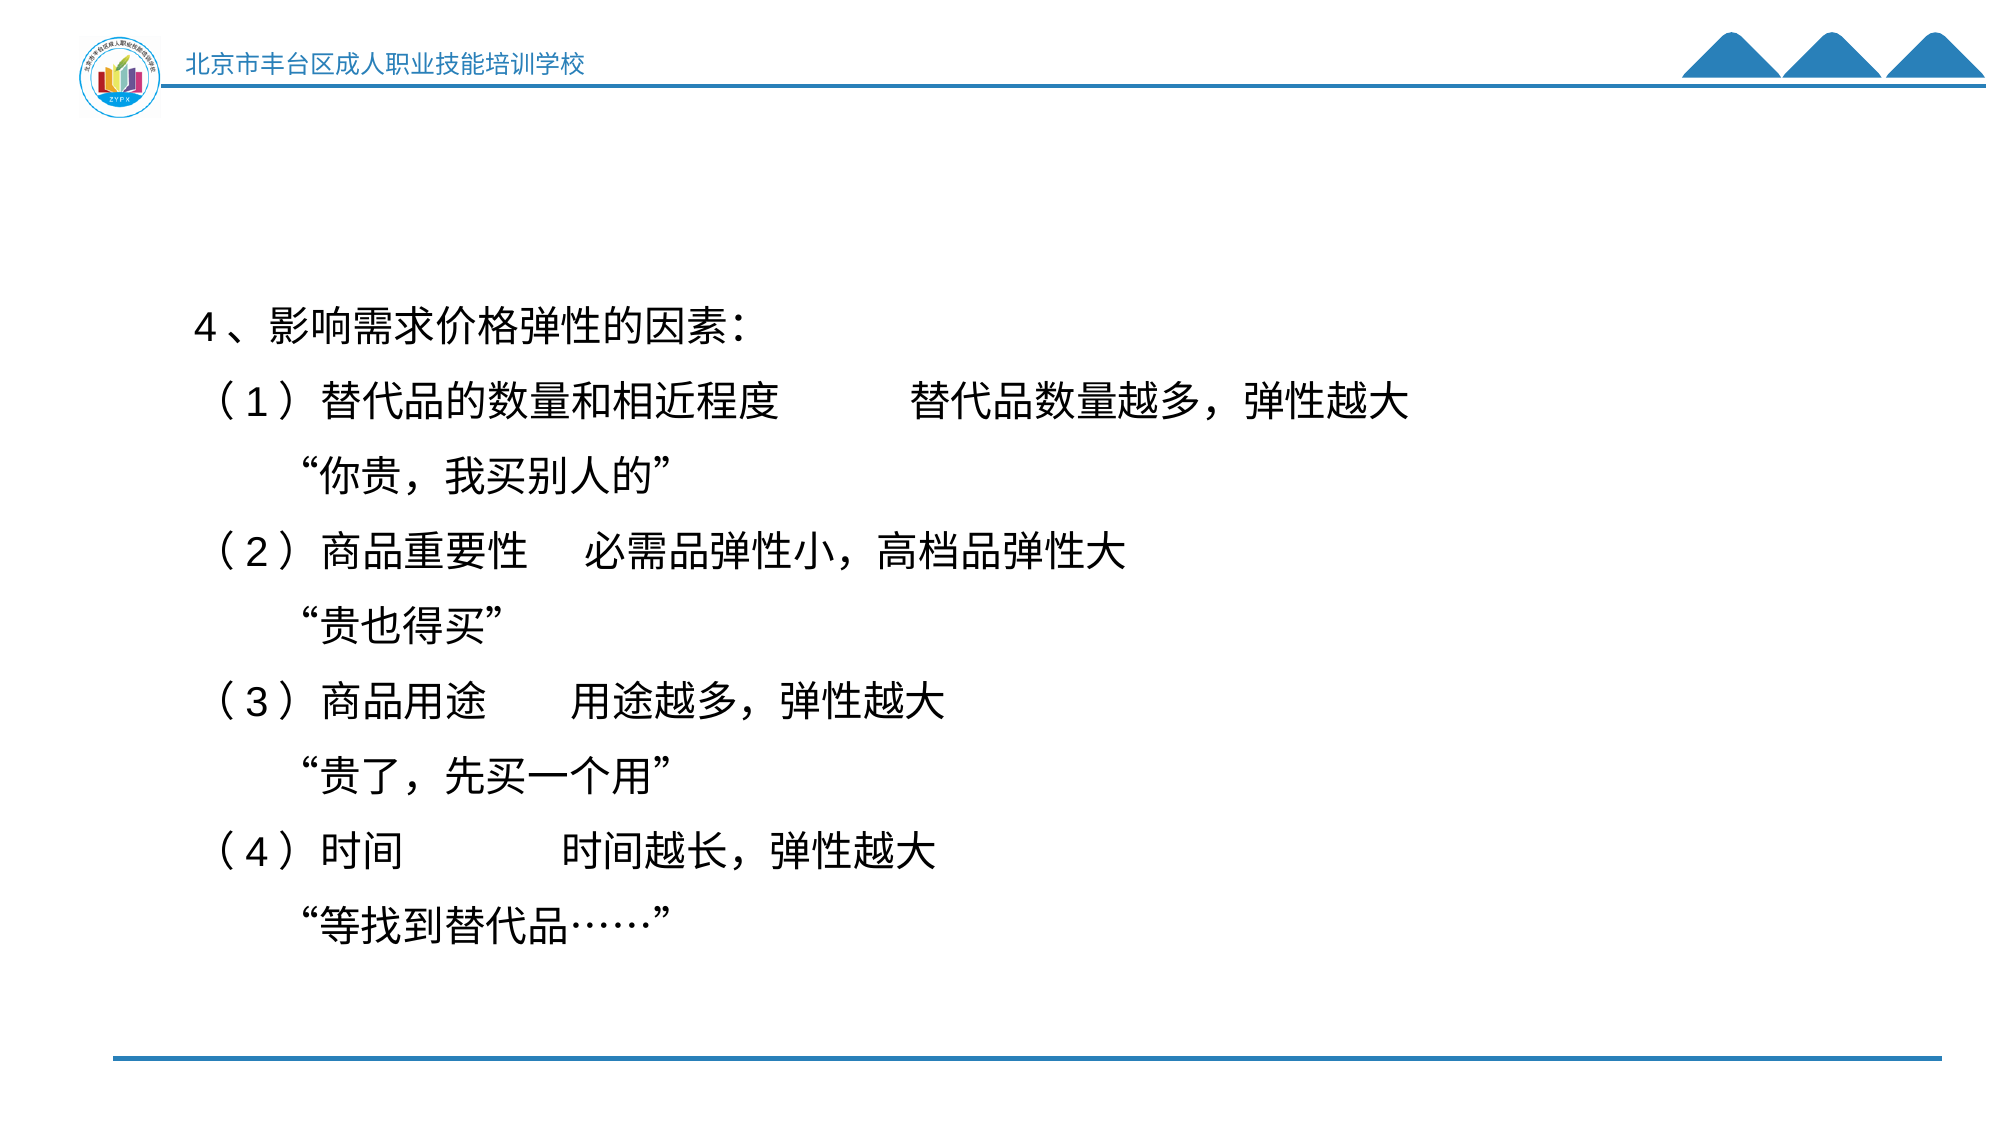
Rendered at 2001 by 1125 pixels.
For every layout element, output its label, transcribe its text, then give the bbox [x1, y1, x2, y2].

text_box [1883, 31, 1987, 79]
text_box [1679, 31, 1782, 79]
picture [79, 36, 161, 118]
text_box 4、影响需求价格弹性的因素： （1）替代品的数量和相近程度 替代品数量越多，弹性越大 “你贵，我买别人的” （2）商品重要性 必需品弹性小，高档品弹性大 “贵也得买” （3）商品用途 用途越多，弹性越大 “贵了，先买一个用” （4）时间 时间越长，弹性越大 “等找到替代品……” [178, 267, 1821, 958]
text_box 北京市丰台区成人职业技能培训学校 [170, 40, 632, 85]
text_box [1780, 31, 1884, 79]
